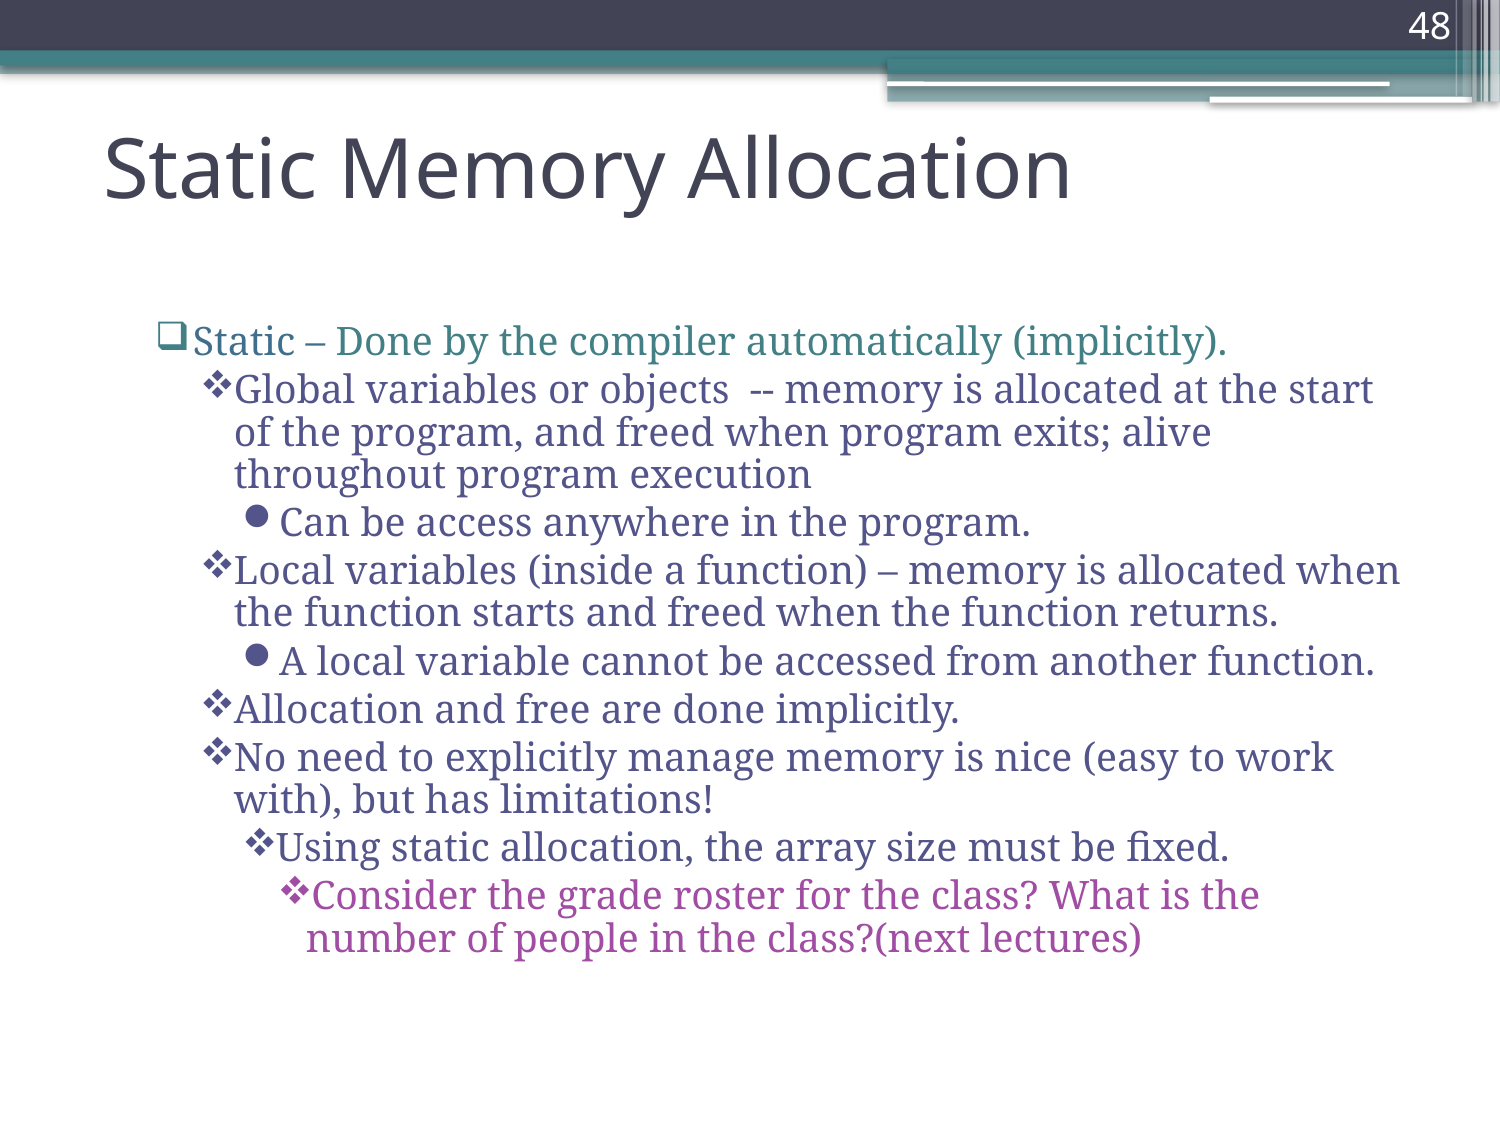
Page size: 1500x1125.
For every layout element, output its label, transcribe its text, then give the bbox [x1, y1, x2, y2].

list Static – Done by the compiler automatically (implicitly). Global variables or objects -- memory is allocated at the start of the program, and freed when program exits; alive throughout program execution Can be access anywhere in the program. Local variables (inside a function) – memory is allocated when the function starts and freed when the function returns. A local variable cannot be accessed from another function. Allocation and free are done implicitly. No need to explicitly manage memory is nice (easy to work with), but has limitations! Using static allocation, the array size must be fixed. Consider the grade roster for the class? What is the number of people in the class?(next lectures) [76, 314, 1427, 1024]
title Static Memory Allocation [88, 78, 1439, 254]
slide_number 48 [1341, 0, 1466, 61]
